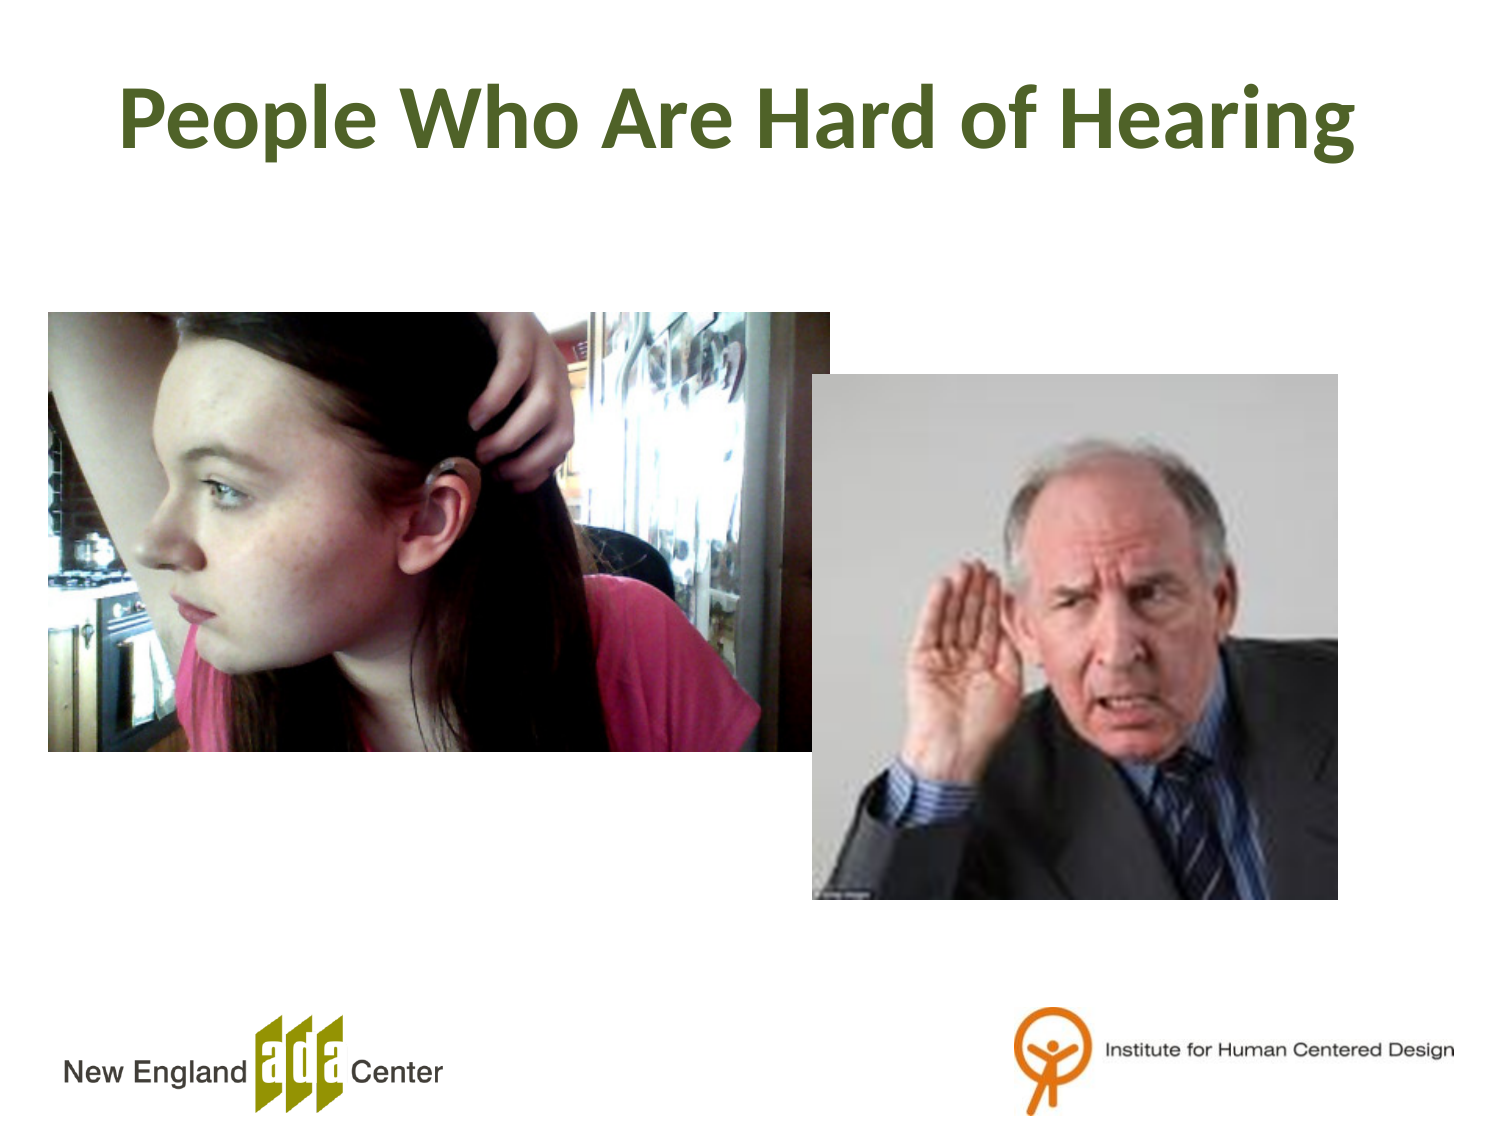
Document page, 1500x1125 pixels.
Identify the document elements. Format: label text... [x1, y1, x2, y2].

picture [1014, 1007, 1454, 1116]
text_box People Who Are Hard of Hearing [87, 49, 1388, 175]
picture [62, 1014, 443, 1114]
picture [48, 312, 1338, 901]
